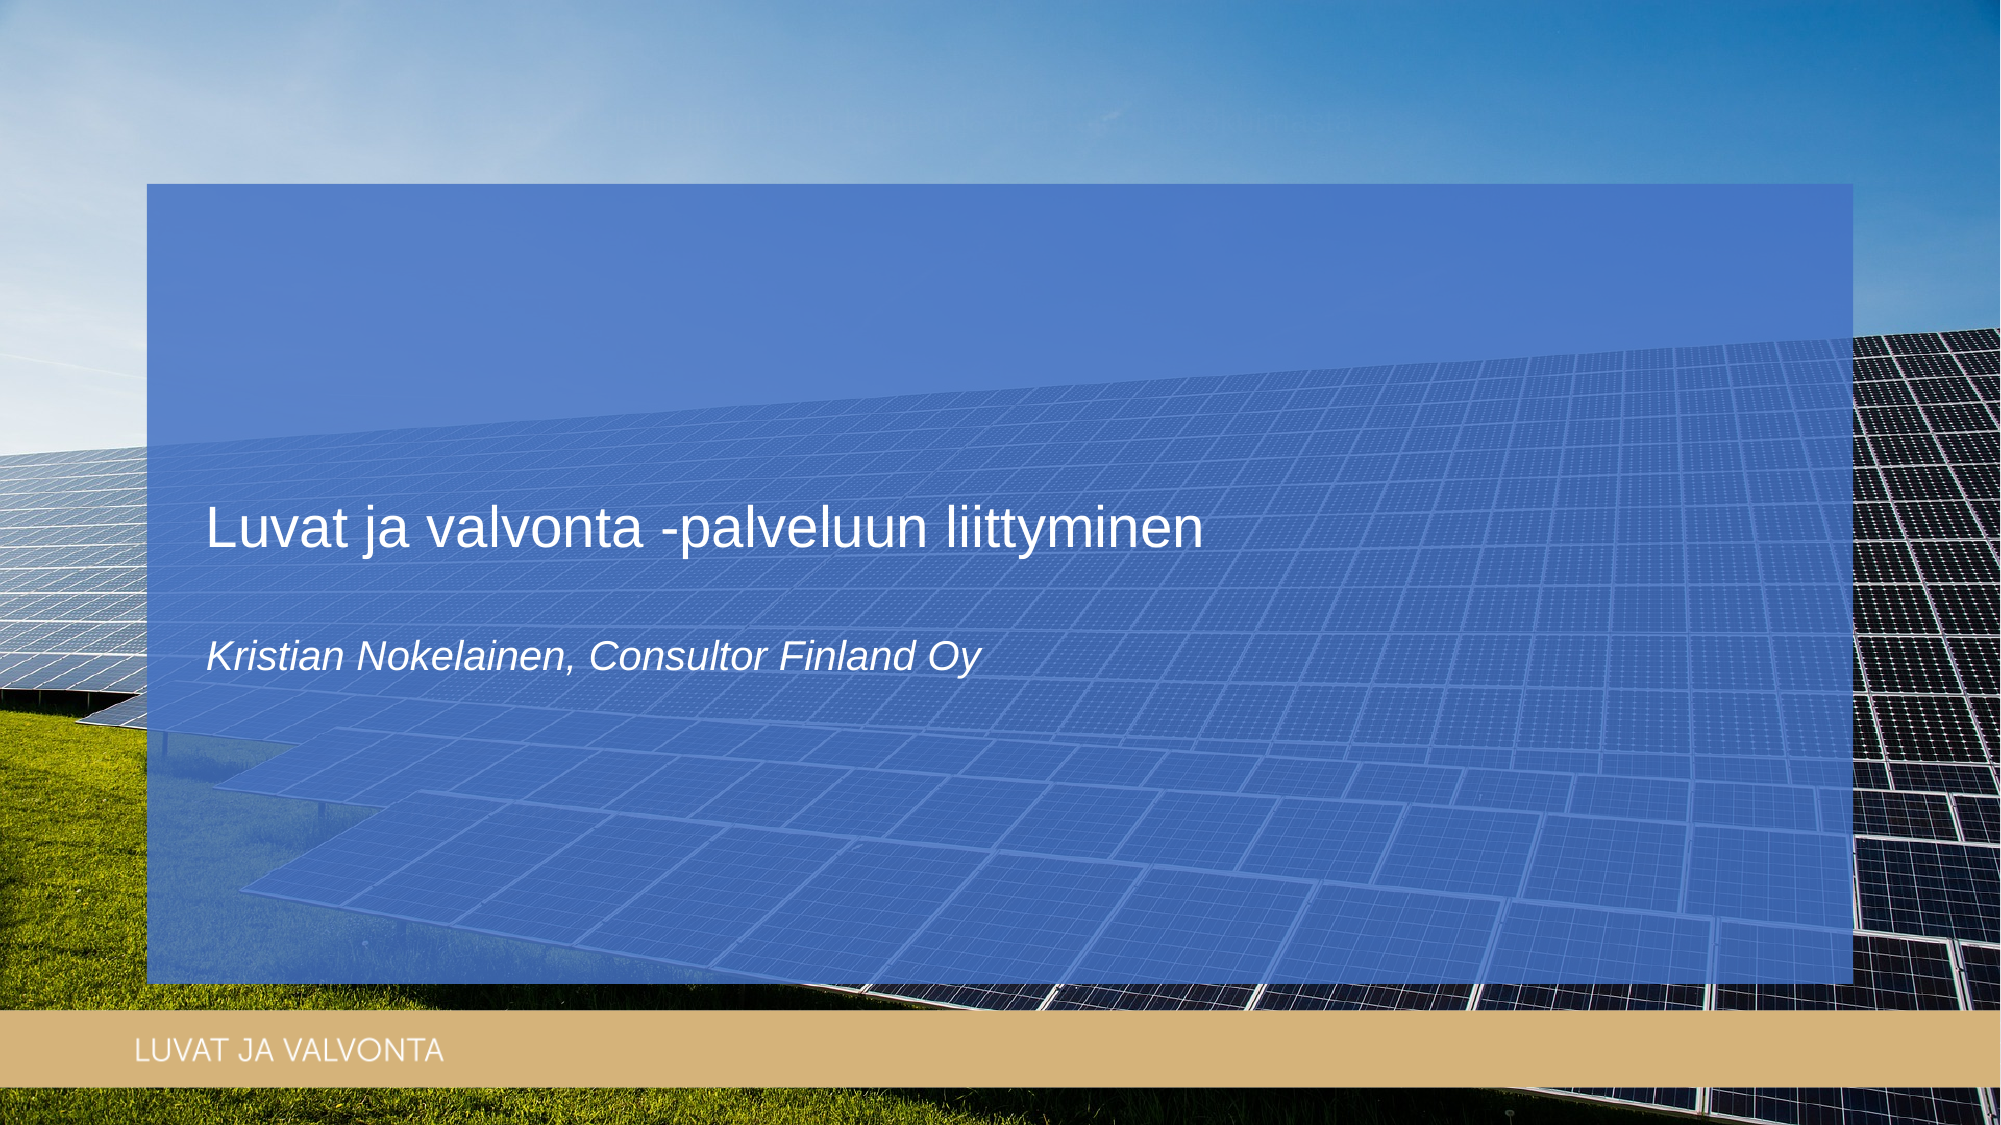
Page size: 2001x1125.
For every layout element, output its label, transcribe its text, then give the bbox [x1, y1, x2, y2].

text_box Luvat ja valvonta -palveluun liittyminen Kristian Nokelainen, Consultor Finland Oy [146, 183, 1854, 985]
list Kristian Nokelainen, Consultor Finland Oy [273, 785, 1774, 966]
title Luvat ja valvonta -palveluun liittyminen kuntien ja virastojen näkökulmasta [249, 45, 1750, 183]
picture [0, 0, 2001, 1125]
